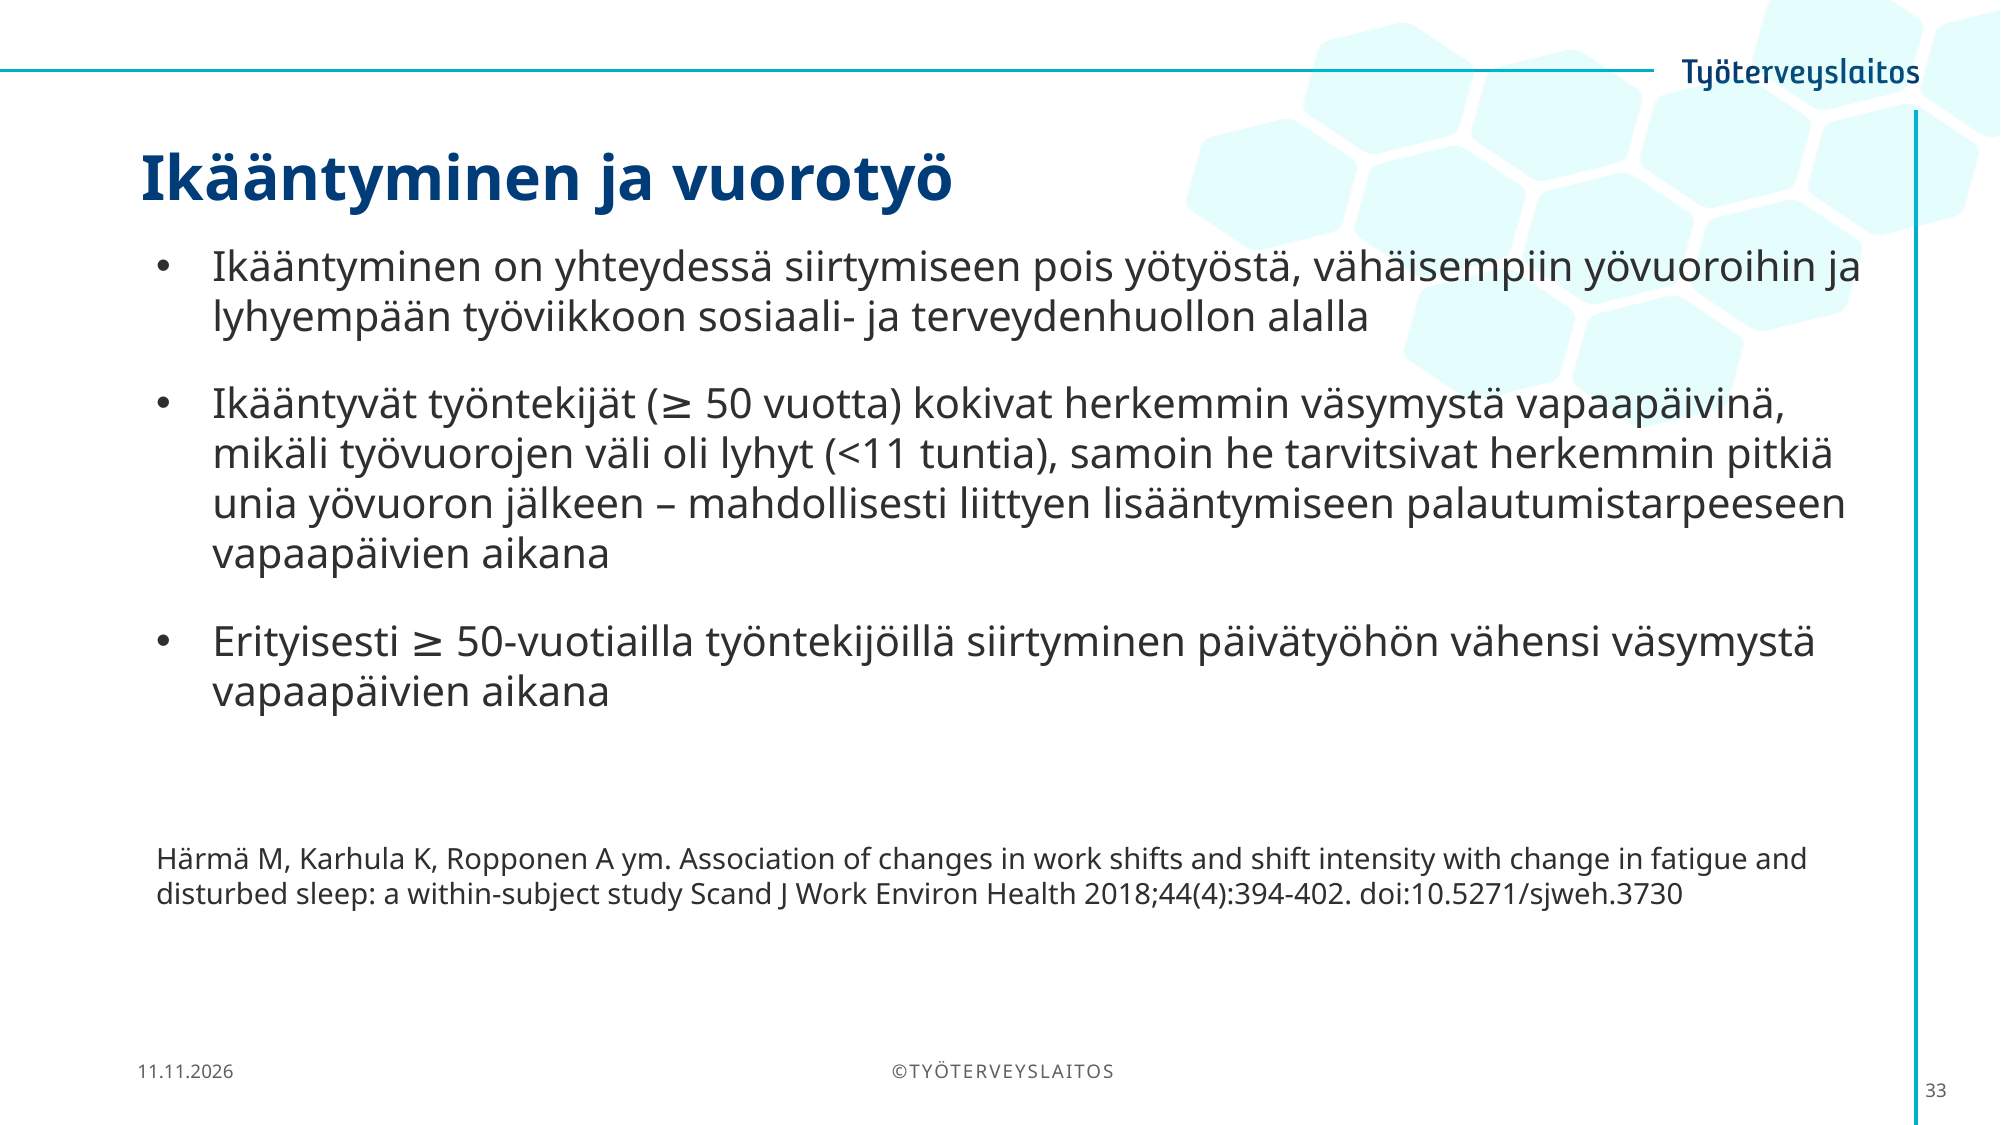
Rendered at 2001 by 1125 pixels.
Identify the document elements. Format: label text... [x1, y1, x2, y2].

slide_number 33 [1412, 1061, 1947, 1122]
footer ©TYÖTERVEYSLAITOS [380, 1042, 1626, 1103]
text_box Ikääntyminen on yhteydessä siirtymiseen pois yötyöstä, vähäisempiin yövuoroihin ja lyhyempään työviikkoon sosiaali- ja terveydenhuollon alalla Ikääntyvät työntekijät (≥ 50 vuotta) kokivat herkemmin väsymystä vapaapäivinä, mikäli työvuorojen väli oli lyhyt (<11 tuntia), samoin he tarvitsivat herkemmin pitkiä unia yövuoron jälkeen – mahdollisesti liittyen lisääntymiseen palautumistarpeeseen vapaapäivien aikana Erityisesti ≥ 50-vuotiailla työntekijöillä siirtyminen päivätyöhön vähensi väsymystä vapaapäivien aikana Härmä M, Karhula K, Ropponen A ym. Association of changes in work shifts and shift intensity with change in fatigue and disturbed sleep: a within-subject study Scand J Work Environ Health 2018;44(4):394-402. doi:10.5271/sjweh.3730 [141, 232, 1925, 918]
picture [1159, 0, 2001, 464]
title Ikääntyminen ja vuorotyö [141, 81, 1678, 214]
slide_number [137, 1042, 322, 1103]
